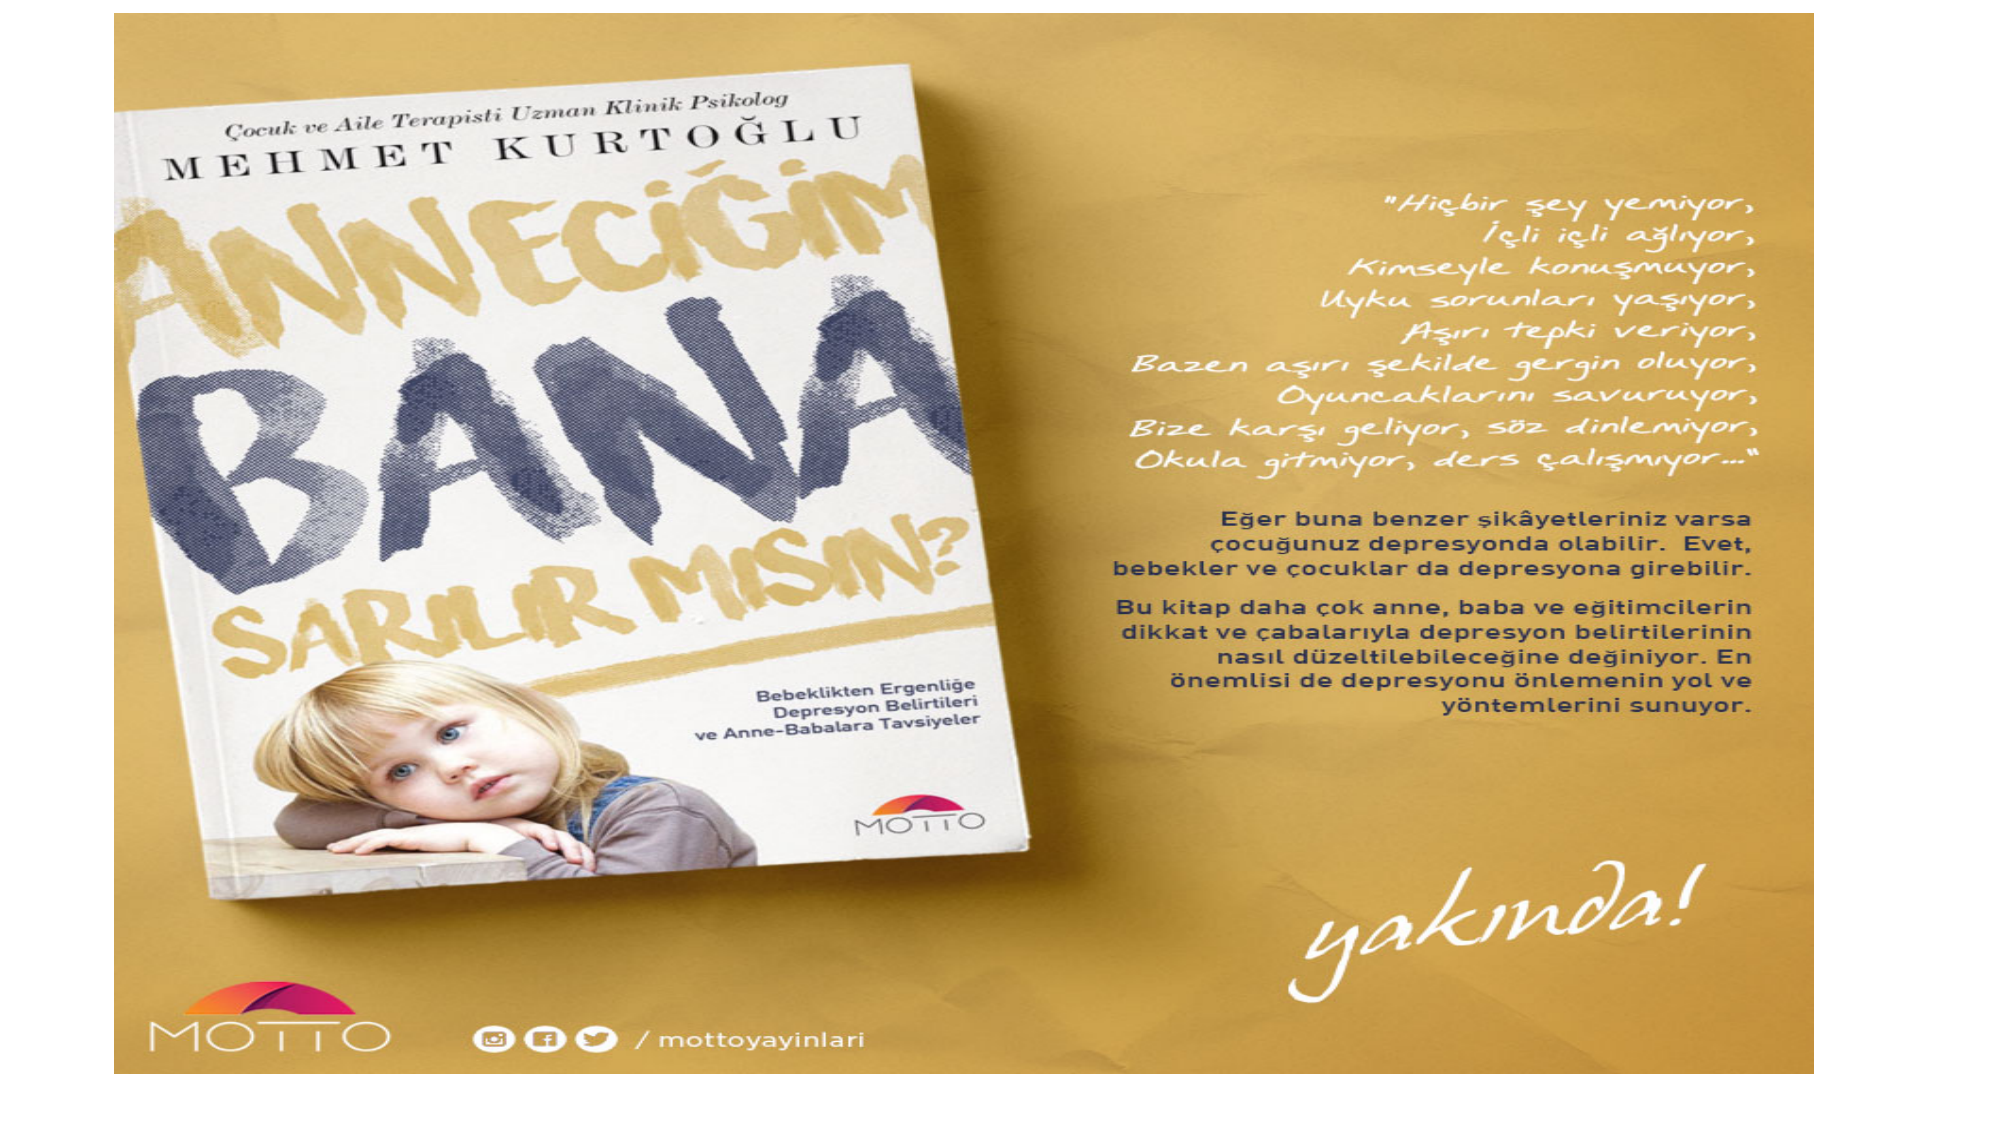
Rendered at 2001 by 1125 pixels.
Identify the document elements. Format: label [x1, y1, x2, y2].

list [114, 13, 1814, 1074]
